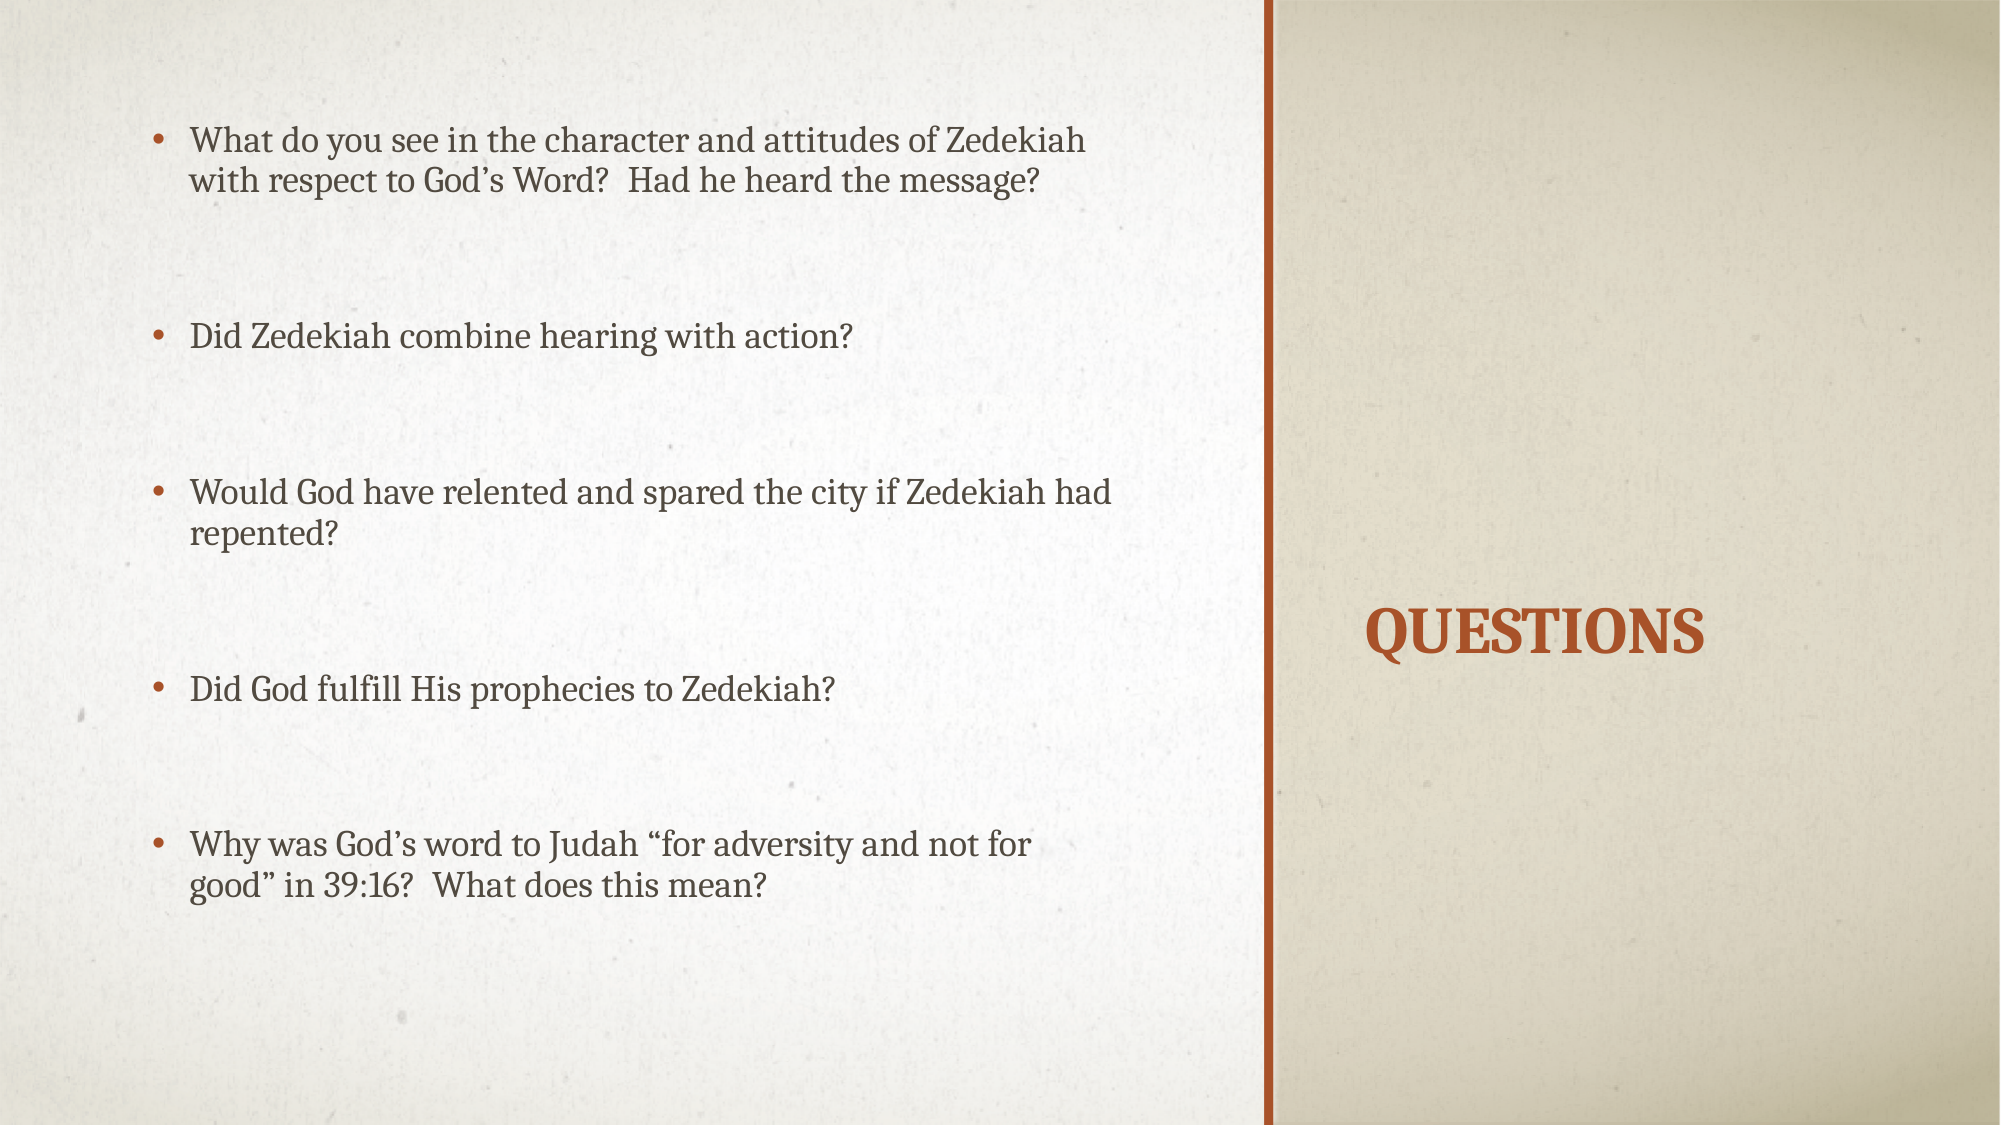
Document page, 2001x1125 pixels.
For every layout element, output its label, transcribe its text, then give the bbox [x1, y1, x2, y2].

picture [1274, 0, 2001, 1125]
title Questions [1350, 412, 1920, 675]
picture [0, 0, 1264, 1125]
list What do you see in the character and attitudes of Zedekiah with respect to God’s Word? Had he heard the message? Did Zedekiah combine hearing with action? Would God have relented and spared the city if Zedekiah had repented? Did God fulfill His prophecies to Zedekiah? Why was God’s word to Judah “for adversity and not for good” in 39:16? What does this mean? [129, 112, 1135, 1013]
